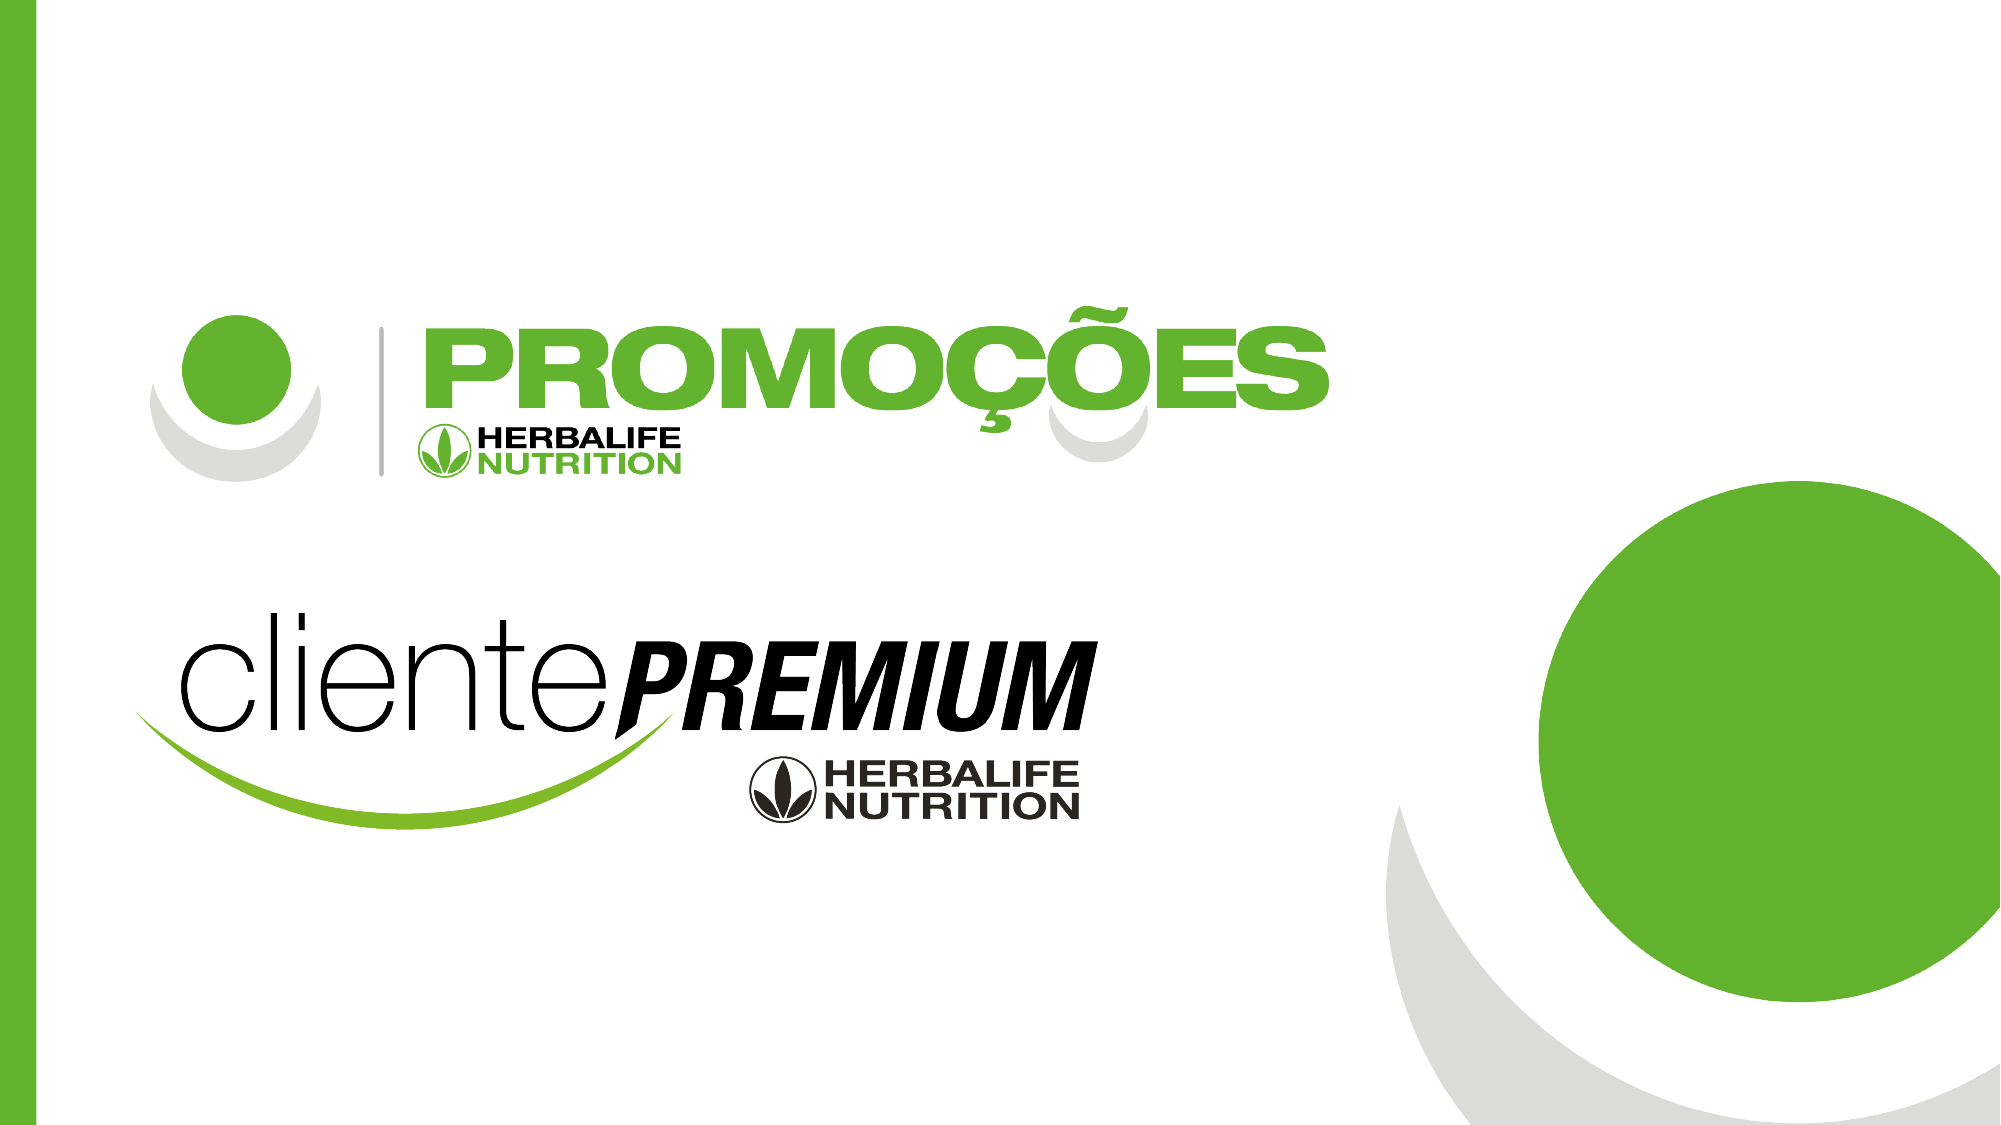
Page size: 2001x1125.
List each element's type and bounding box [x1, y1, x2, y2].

picture [150, 306, 1329, 482]
picture [135, 613, 1098, 830]
picture [1386, 481, 2000, 1125]
text_box [0, 0, 37, 1125]
